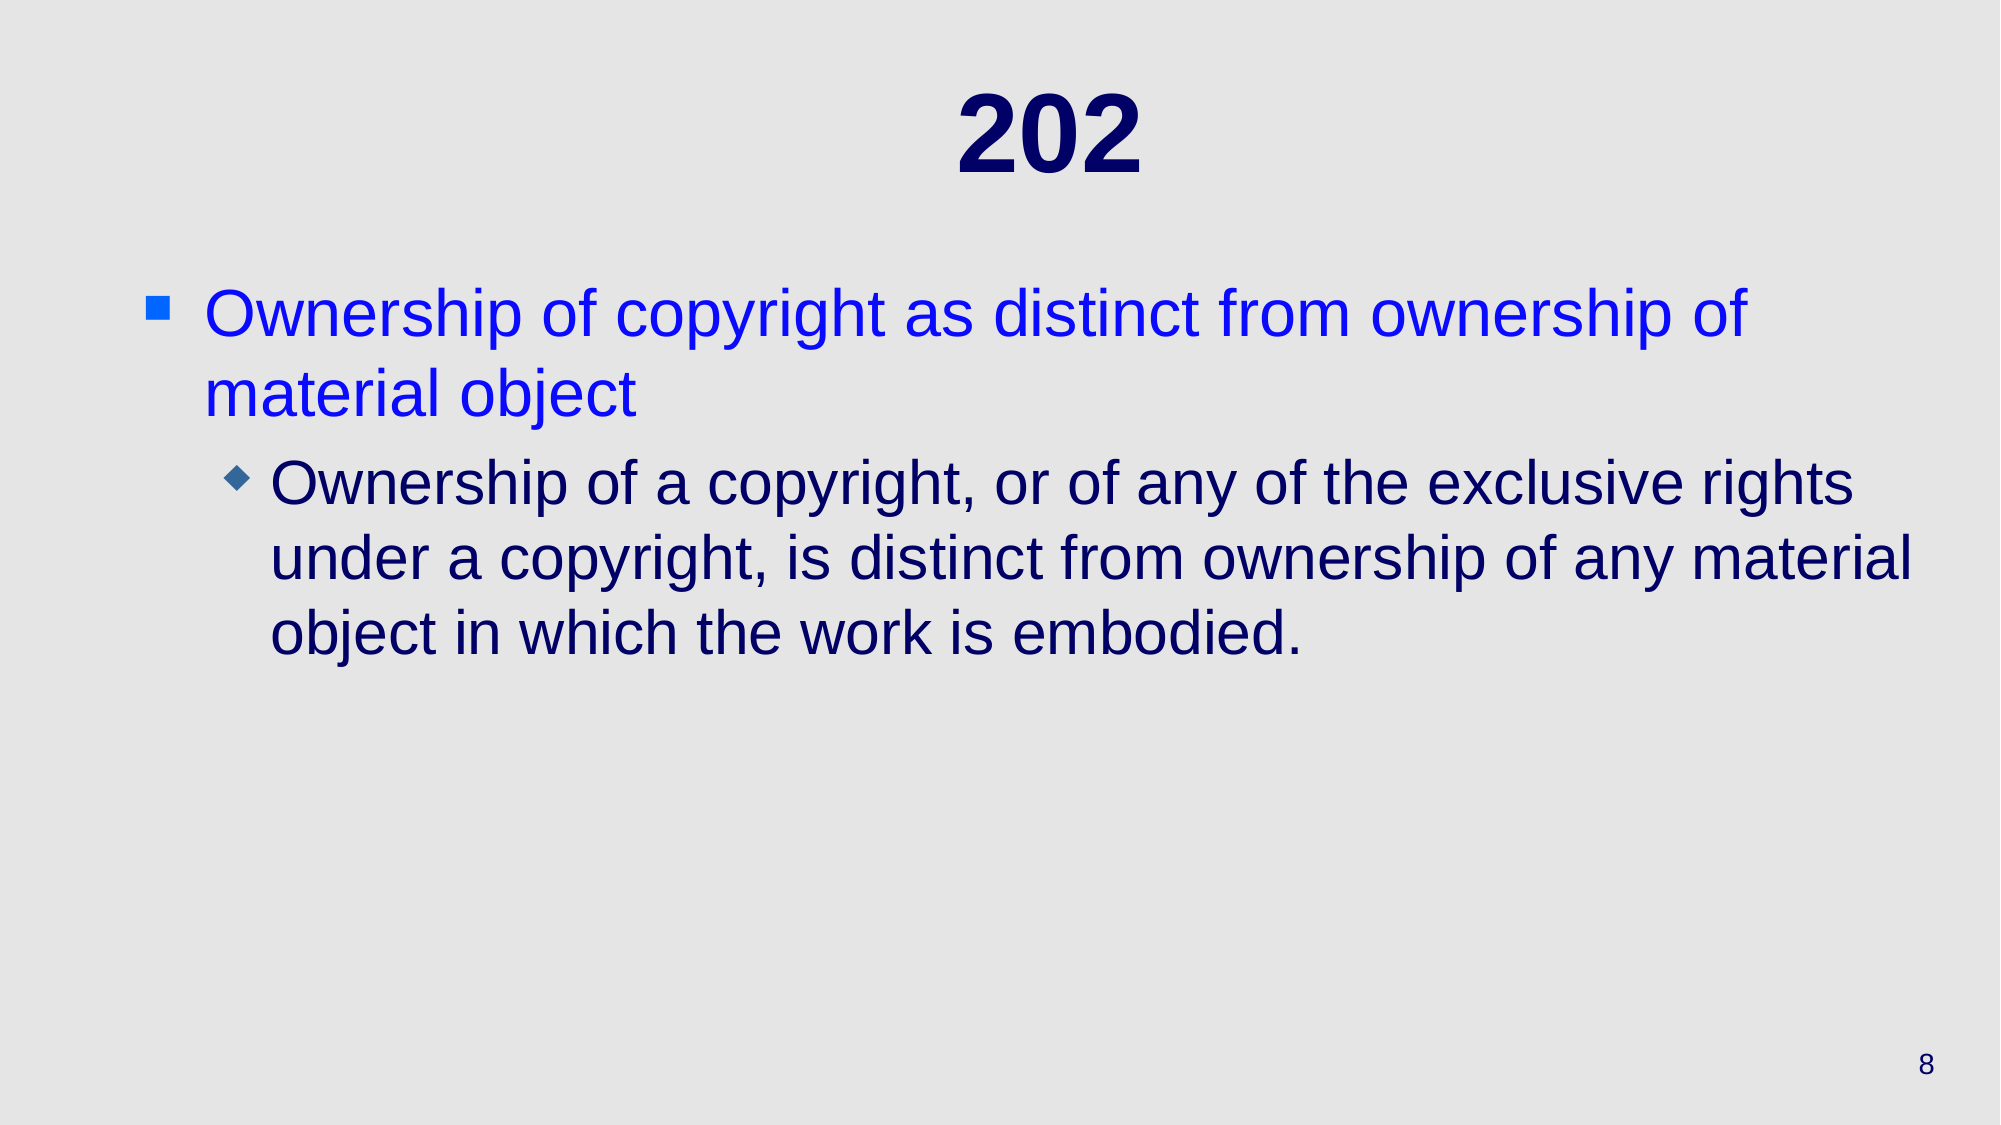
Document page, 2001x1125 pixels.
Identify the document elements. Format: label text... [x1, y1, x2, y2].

slide_number 8 [1533, 1024, 1951, 1101]
list Ownership of copyright as distinct from ownership of material object Ownership of a copyright, or of any of the exclusive rights under a copyright, is distinct from ownership of any material object in which the work is embodied. [133, 262, 1967, 938]
title 202 [133, 50, 1967, 238]
